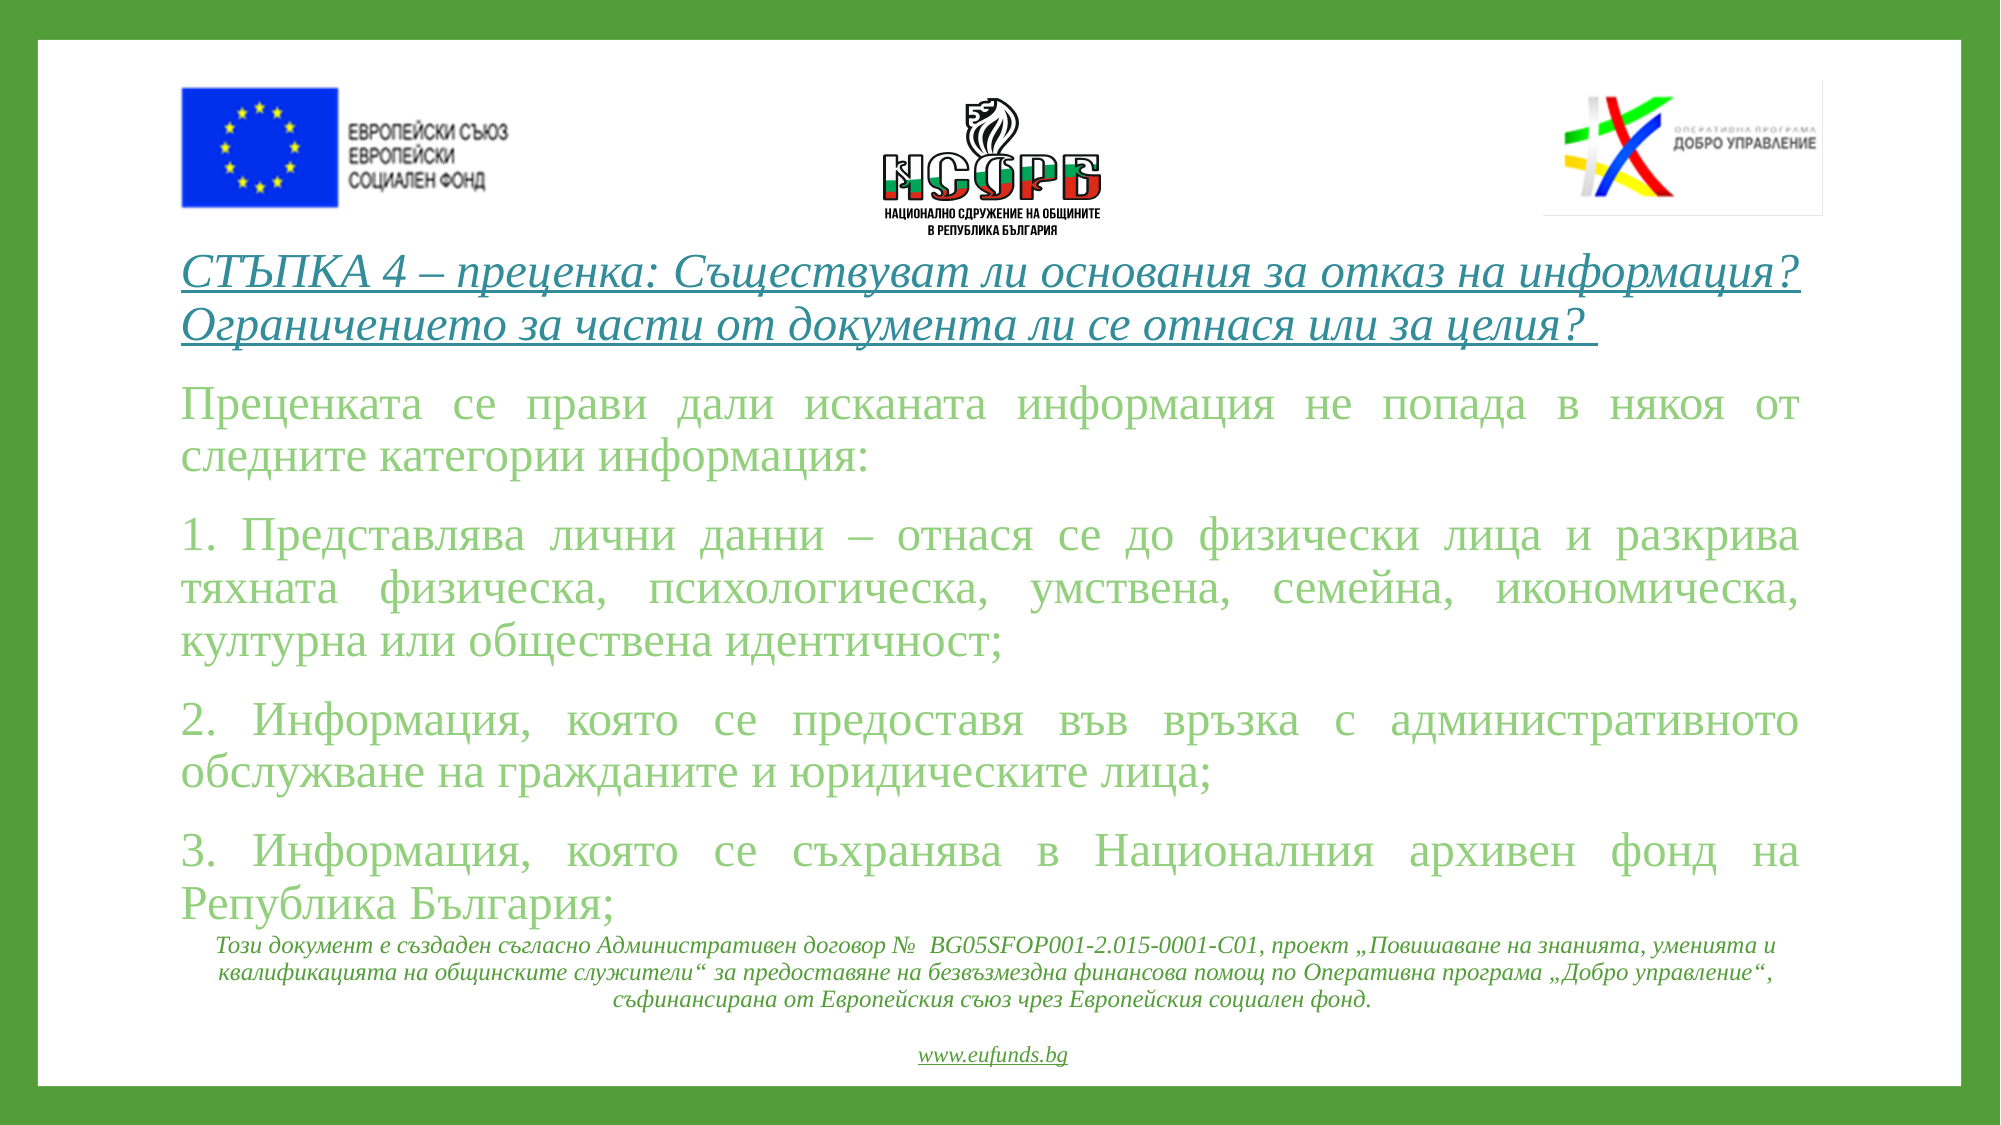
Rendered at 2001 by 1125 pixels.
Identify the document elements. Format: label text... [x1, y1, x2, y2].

picture [165, 73, 541, 224]
list СТЪПКА 4 – преценка: Съществуват ли основания за отказ на информация? Ограничението за части от документа ли се отнася или за целия? Преценката се прави дали исканата информация не попада в някоя от следните категории информация: 1. Представлява лични данни – отнася се до физически лица и разкрива тяхната физическа, психологическа, умствена, семейна, икономическа, културна или обществена идентичност; 2. Информация, която се предоставя във връзка с административното обслужване на гражданите и юридическите лица; 3. Информация, която се съхранява в Националния архивен фонд на Република България; [165, 119, 1816, 924]
picture [883, 98, 1101, 235]
text_box Този документ е създаден съгласно Административен договор № BG05SFOP001-2.015-0001-C01, проект „Повишаване на знанията, уменията и квалификацията на общинските служители“ за предоставяне на безвъзмездна финансова помощ по Оперативна програма „Добро управление“, съфинансирана от Европейския съюз чрез Европейския социален фонд. www.eufunds.bg [121, 924, 1863, 1125]
picture [1543, 80, 1824, 217]
